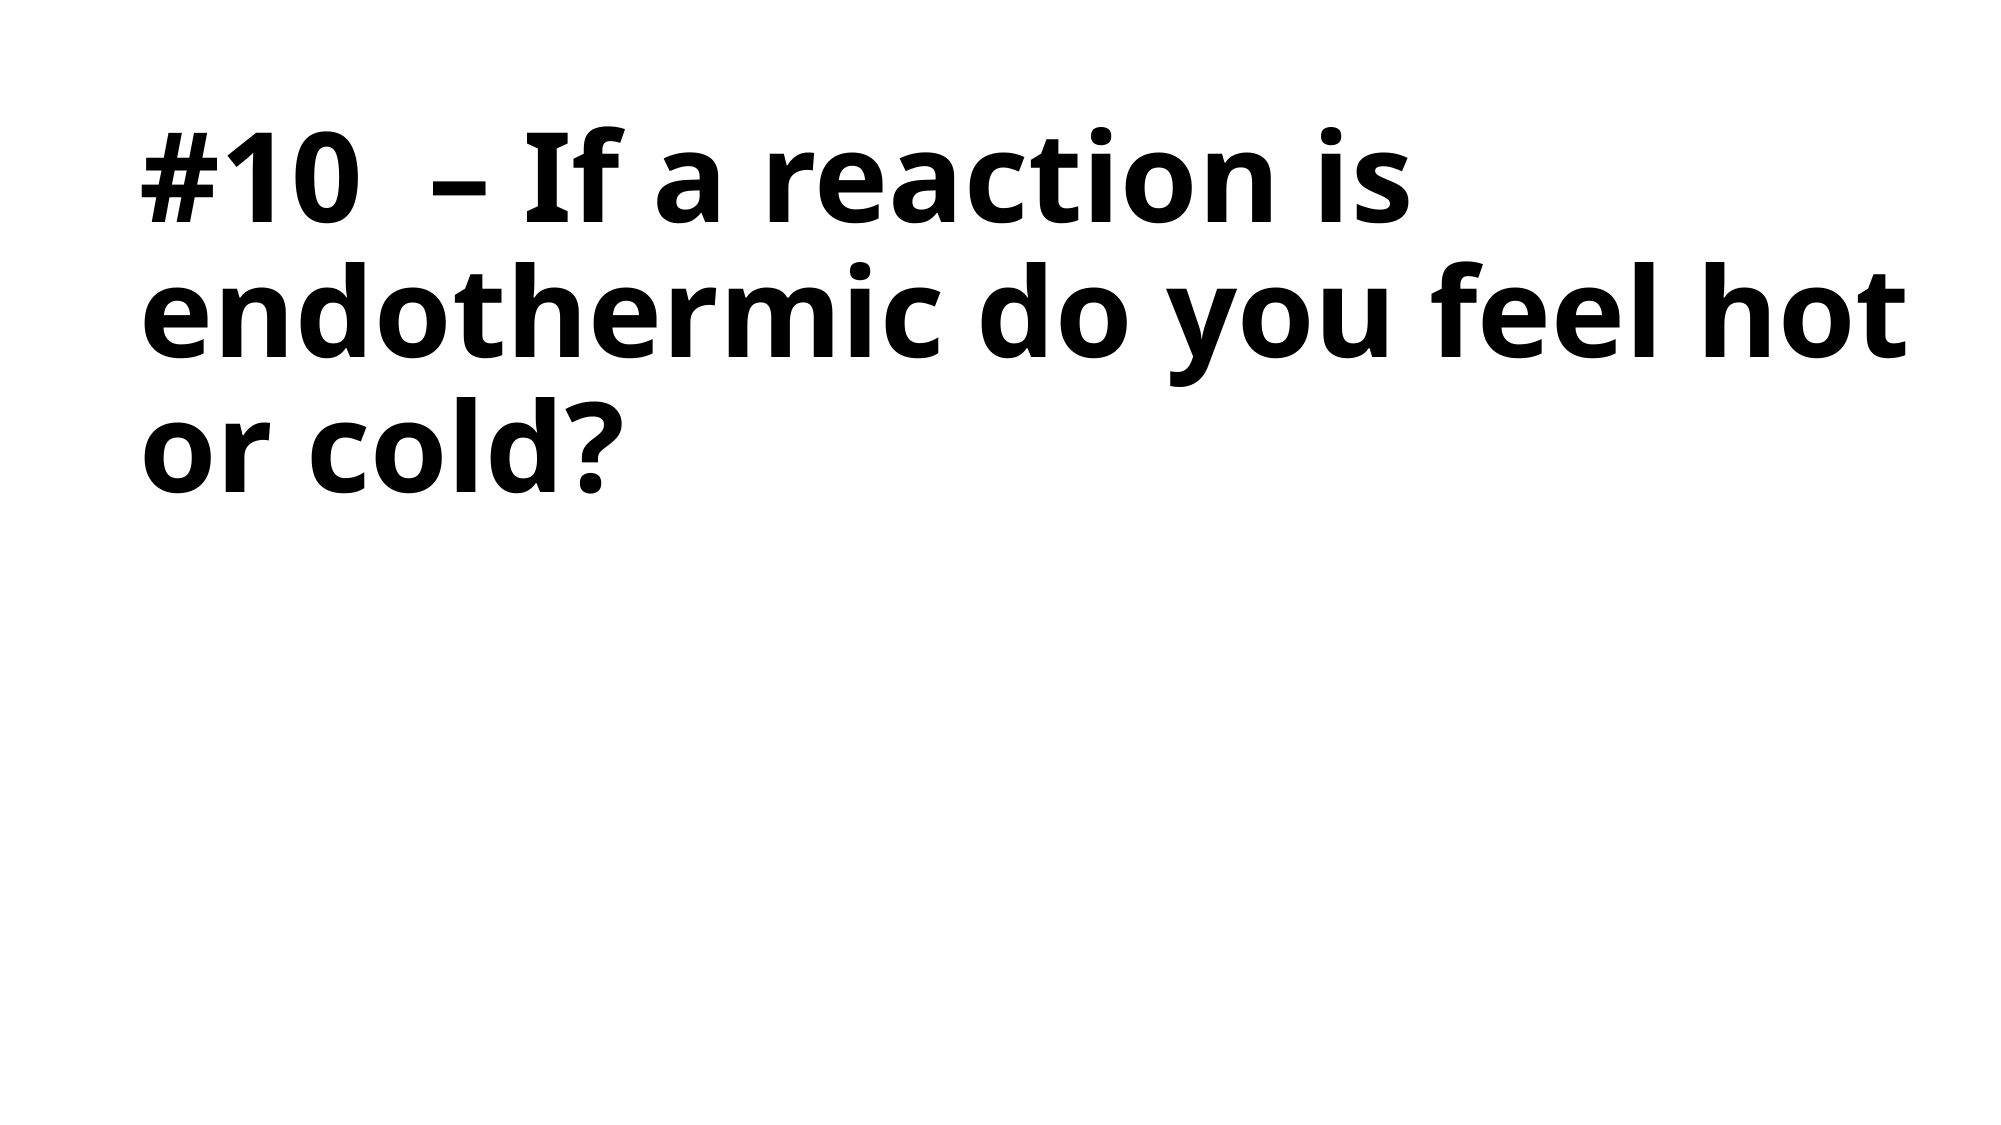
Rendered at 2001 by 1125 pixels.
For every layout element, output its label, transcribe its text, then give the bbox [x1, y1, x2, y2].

title #10 – If a reaction is endothermic do you feel hot or cold? [124, 107, 1950, 980]
